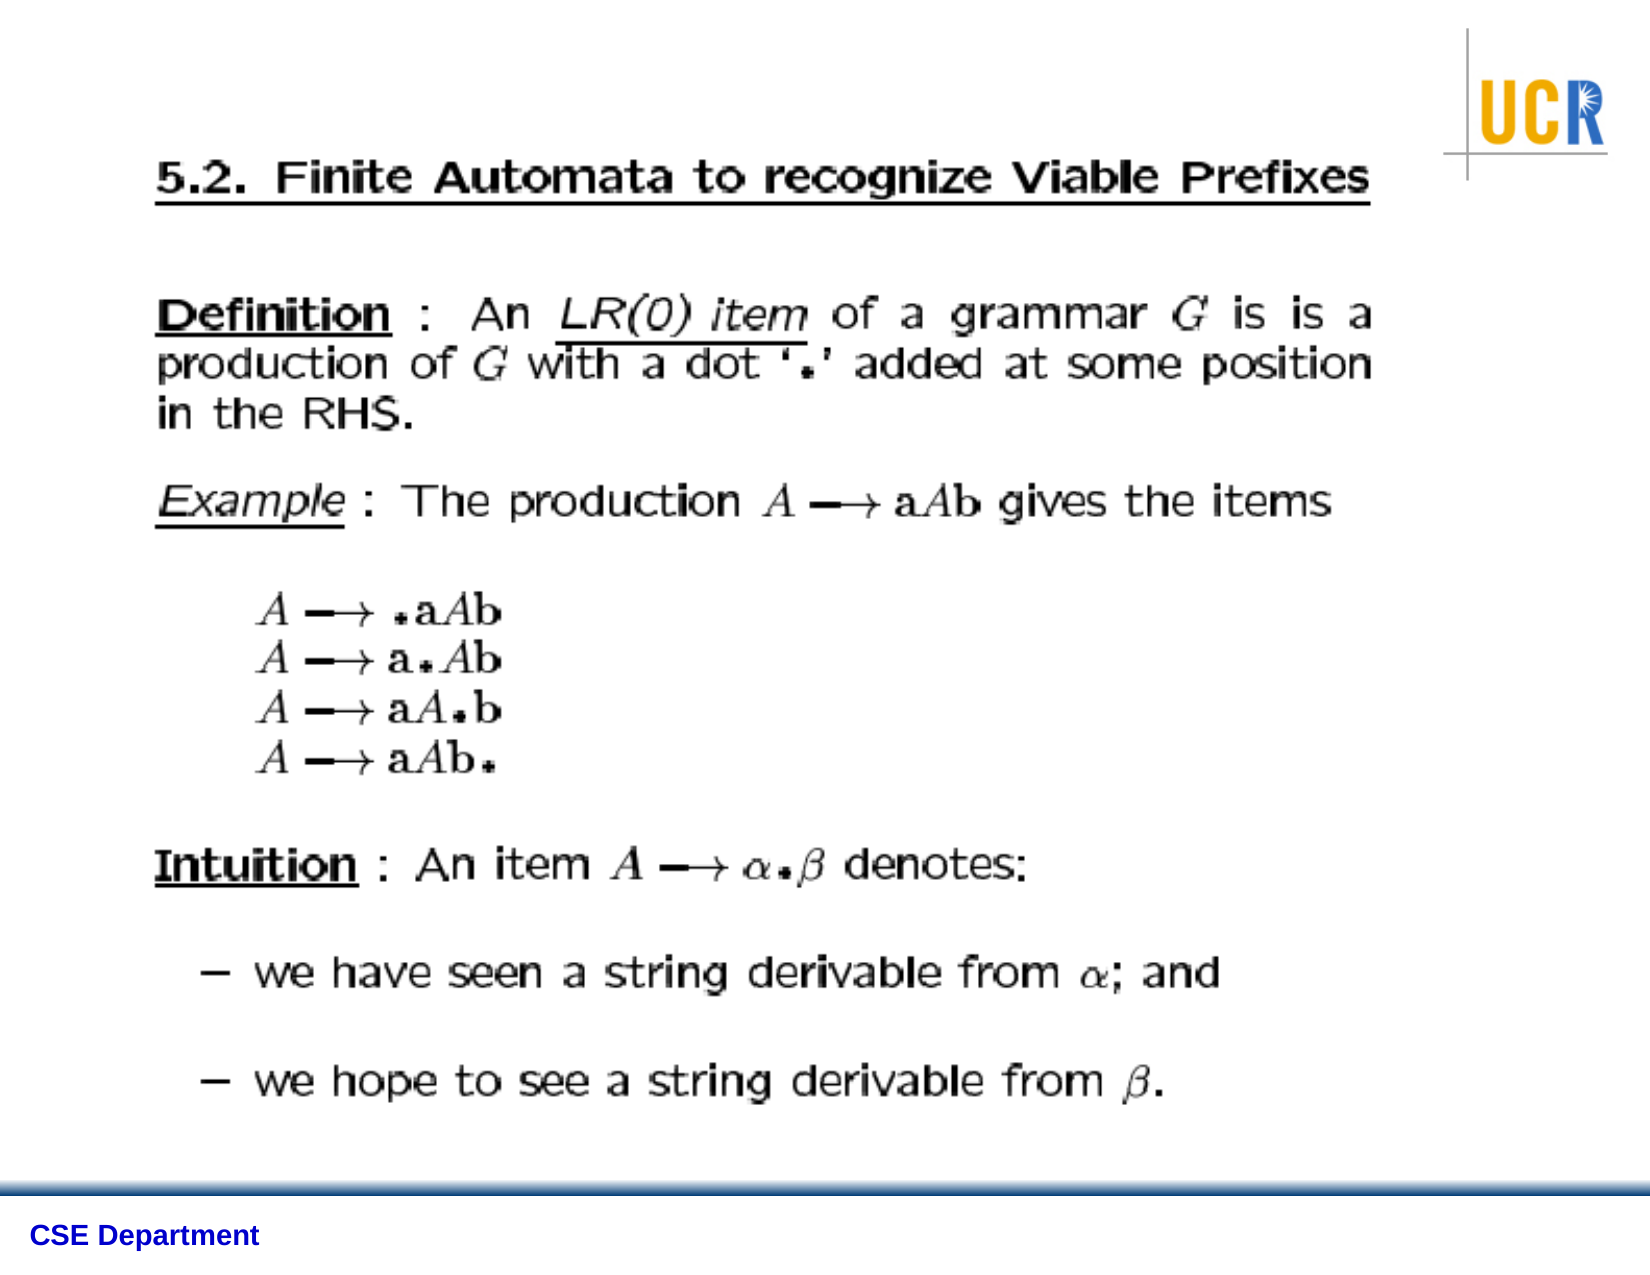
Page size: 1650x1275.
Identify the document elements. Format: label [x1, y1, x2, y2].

picture [95, 0, 1650, 1130]
